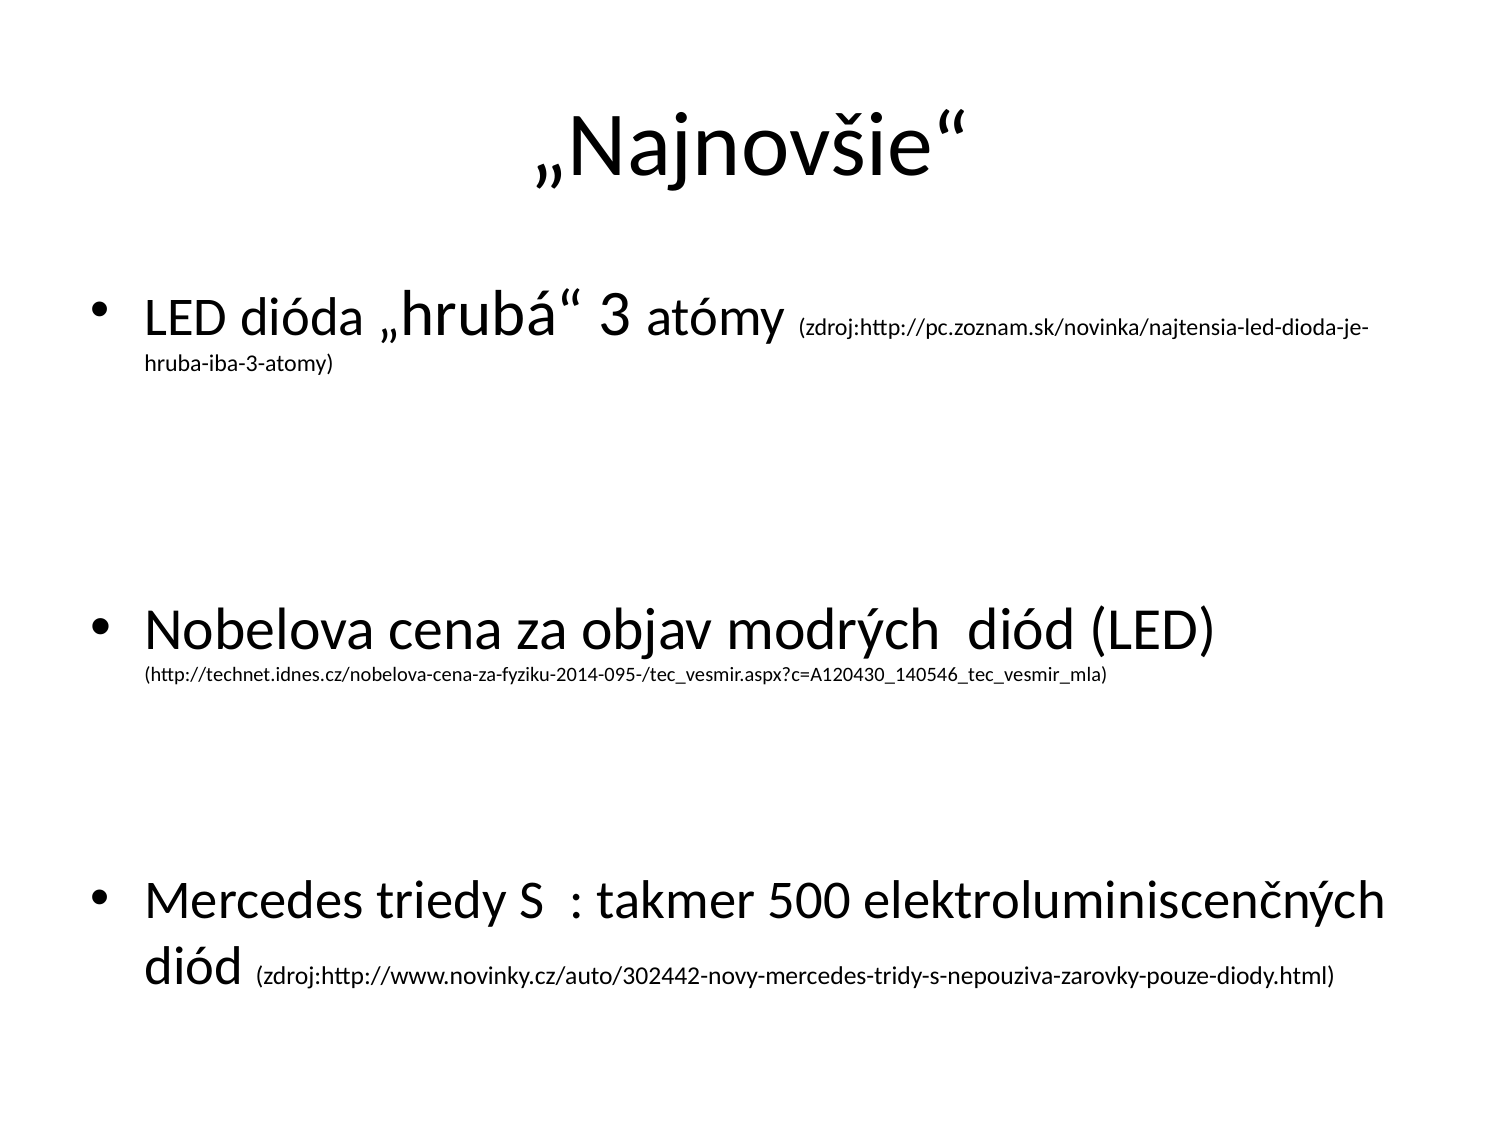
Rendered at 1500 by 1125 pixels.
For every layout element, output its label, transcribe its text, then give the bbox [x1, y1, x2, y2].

list LED dióda „hrubá“ 3 atómy (zdroj:http://pc.zoznam.sk/novinka/najtensia-led-dioda-je-hruba-iba-3-atomy) Nobelova cena za objav modrých diód (LED) (http://technet.idnes.cz/nobelova-cena-za-fyziku-2014-095-/tec_vesmir.aspx?c=A120430_140546_tec_vesmir_mla) Mercedes triedy S : takmer 500 elektroluminiscenčných diód (zdroj:http://www.novinky.cz/auto/302442-novy-mercedes-tridy-s-nepouziva-zarovky-pouze-diody.html) [75, 262, 1425, 1005]
title „Najnovšie“ [75, 45, 1425, 233]
